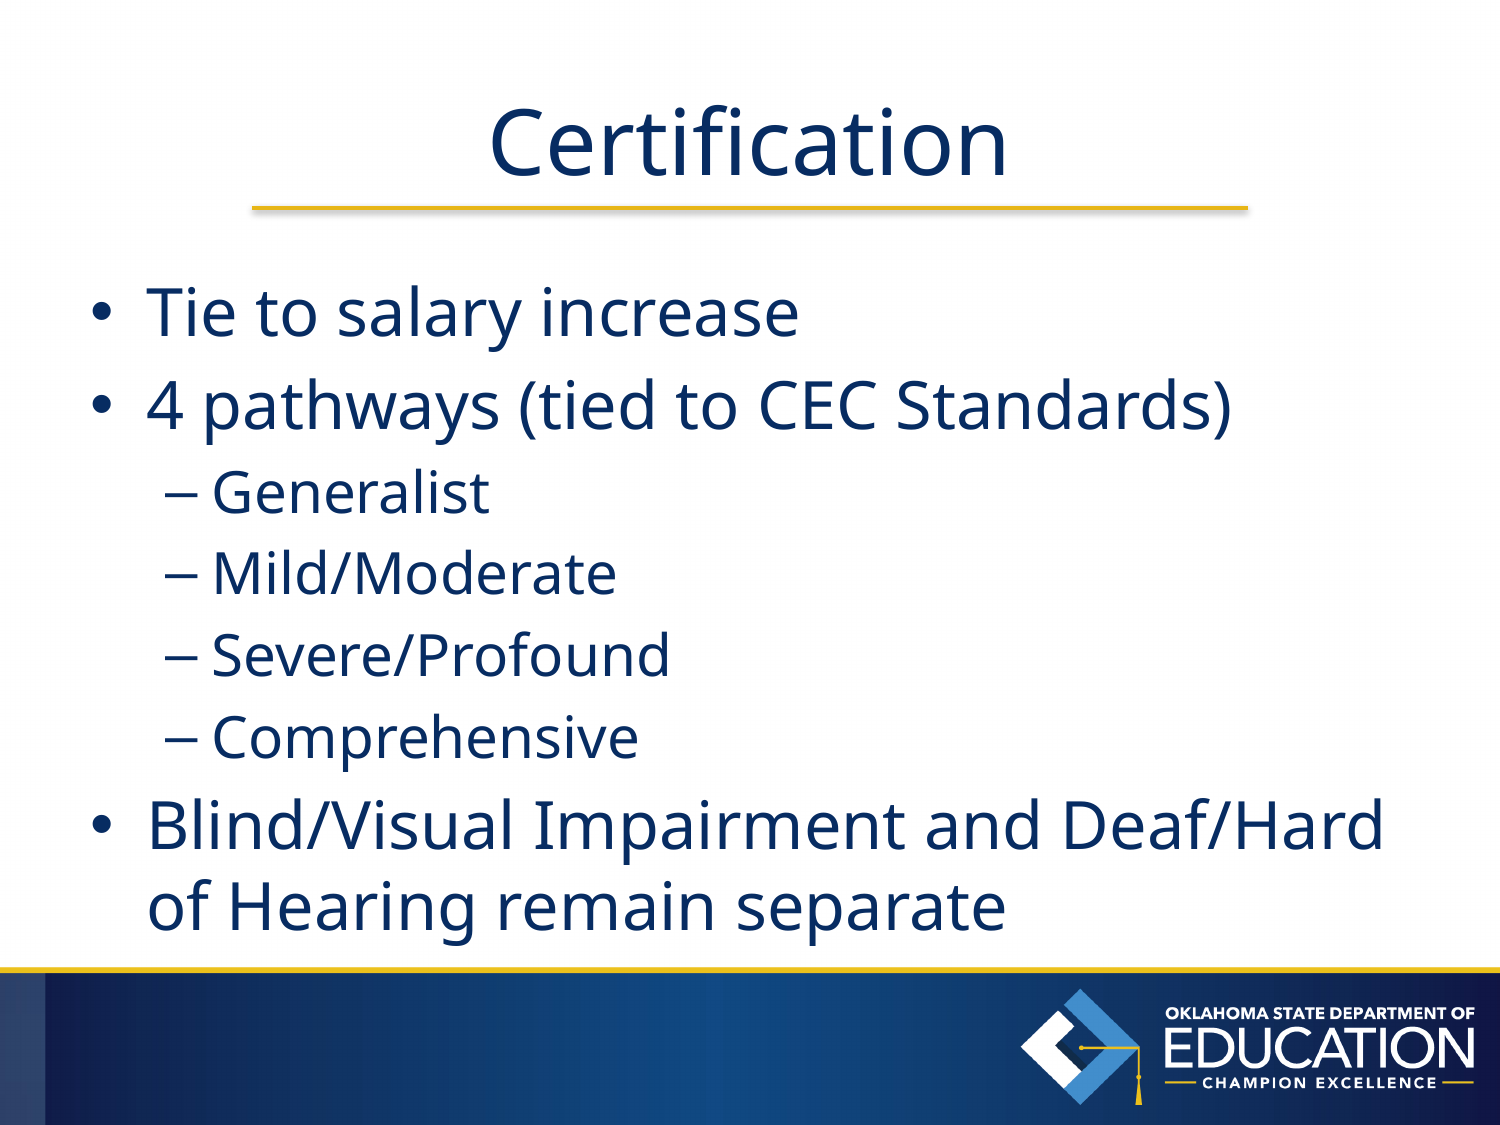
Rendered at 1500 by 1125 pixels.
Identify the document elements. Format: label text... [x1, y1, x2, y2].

list Tie to salary increase 4 pathways (tied to CEC Standards) Generalist Mild/Moderate Severe/Profound Comprehensive Blind/Visual Impairment and Deaf/Hard of Hearing remain separate [75, 262, 1425, 1005]
picture [0, 0, 1500, 1125]
title Certification [75, 45, 1425, 233]
